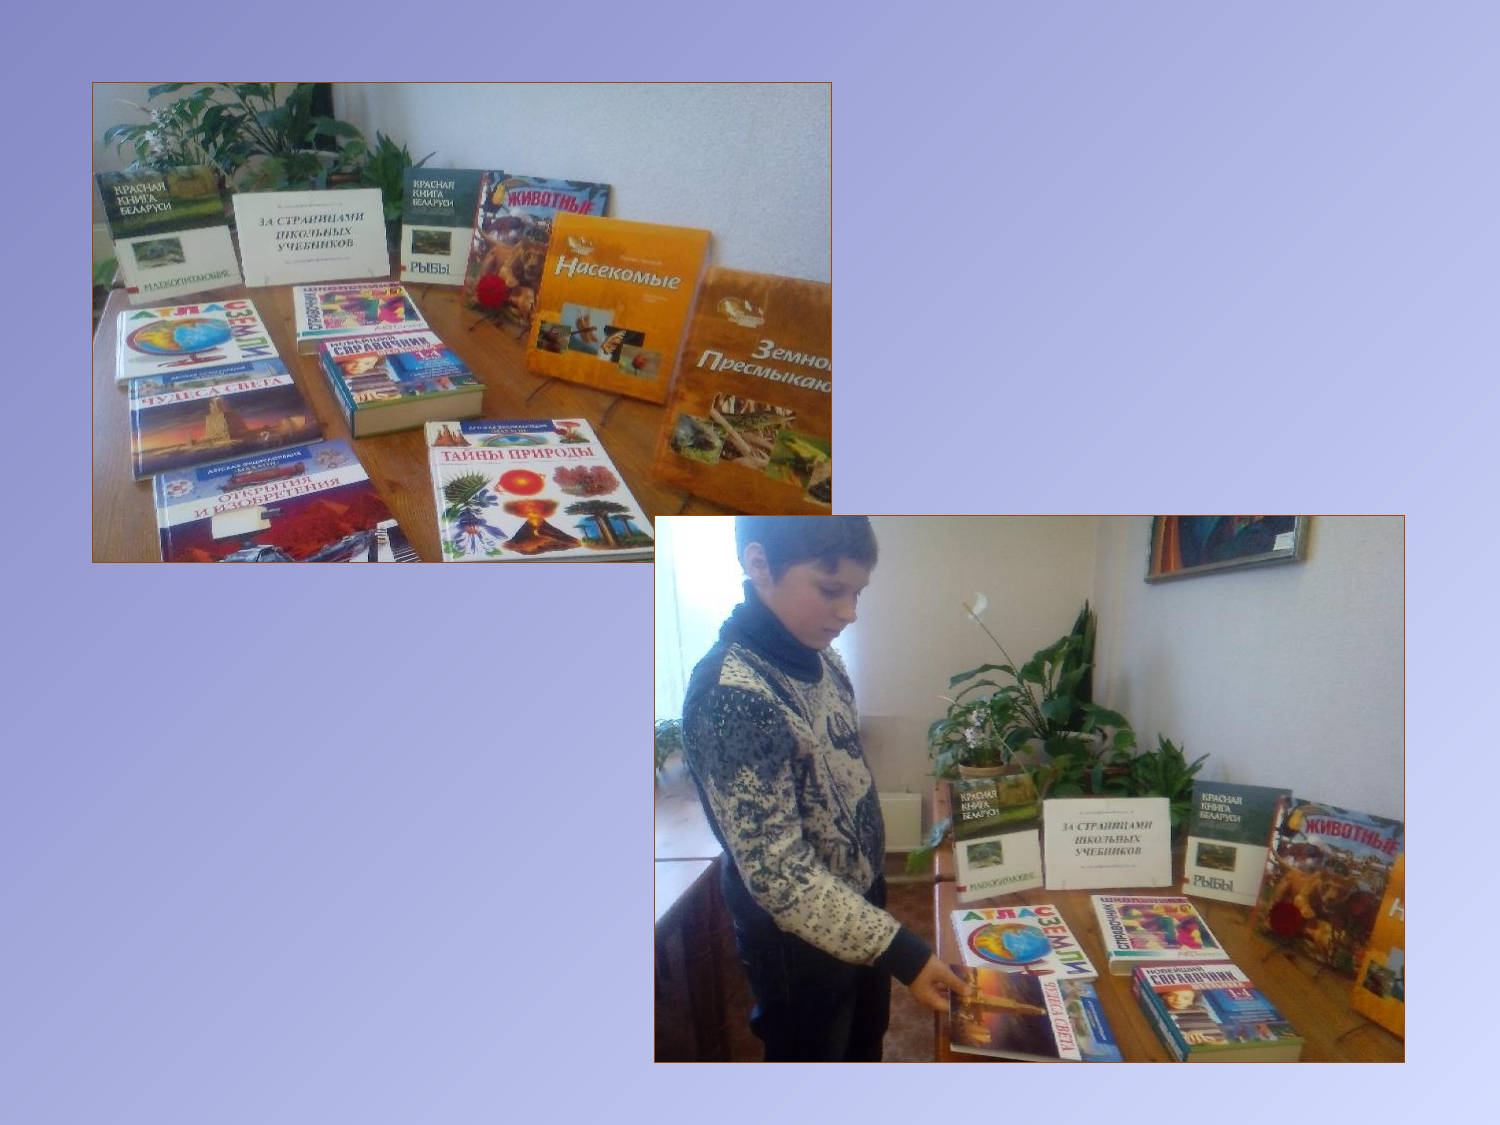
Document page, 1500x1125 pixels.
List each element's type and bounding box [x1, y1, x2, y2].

subtitle [0, 0, 1500, 1125]
picture [92, 82, 1406, 1063]
